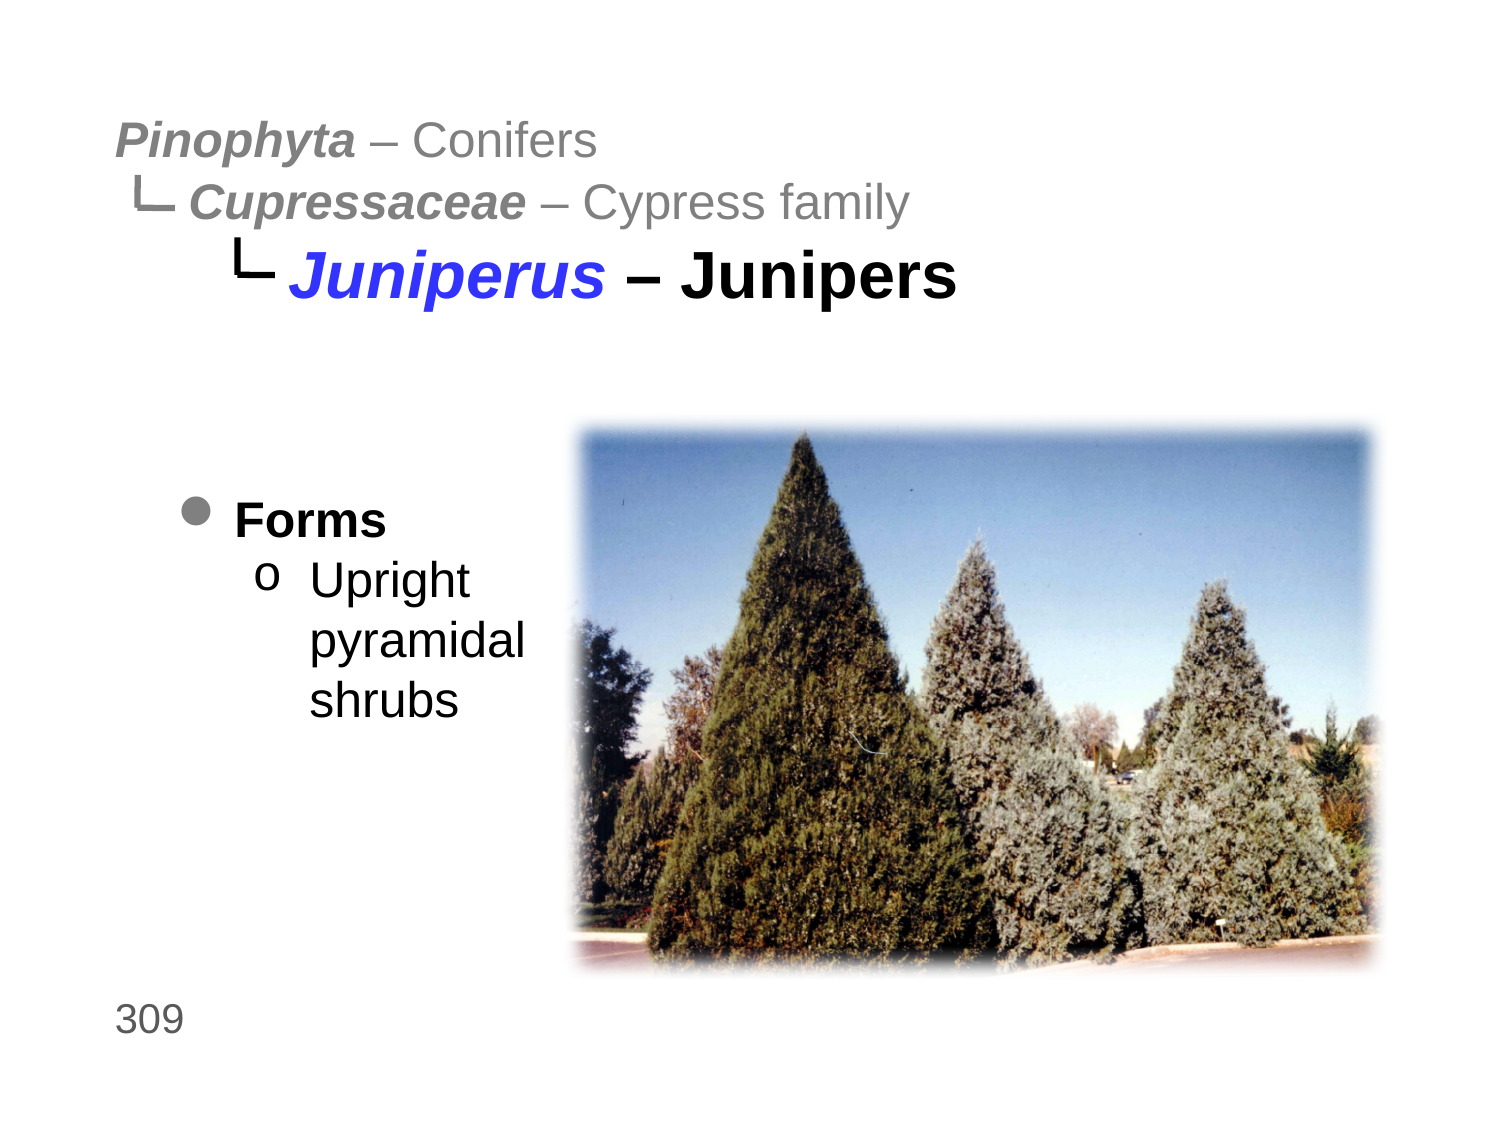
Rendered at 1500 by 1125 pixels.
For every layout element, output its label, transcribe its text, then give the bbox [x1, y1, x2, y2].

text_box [137, 174, 276, 276]
picture [562, 412, 1388, 980]
text_box Pinophyta – Conifers [24, 99, 900, 166]
text_box 309 [99, 984, 300, 1050]
text_box Cupressaceae – Cypress family [99, 162, 1225, 250]
text_box Juniperus – Junipers [87, 224, 1125, 338]
text_box Forms Upright pyramidal shrubs [162, 479, 557, 735]
